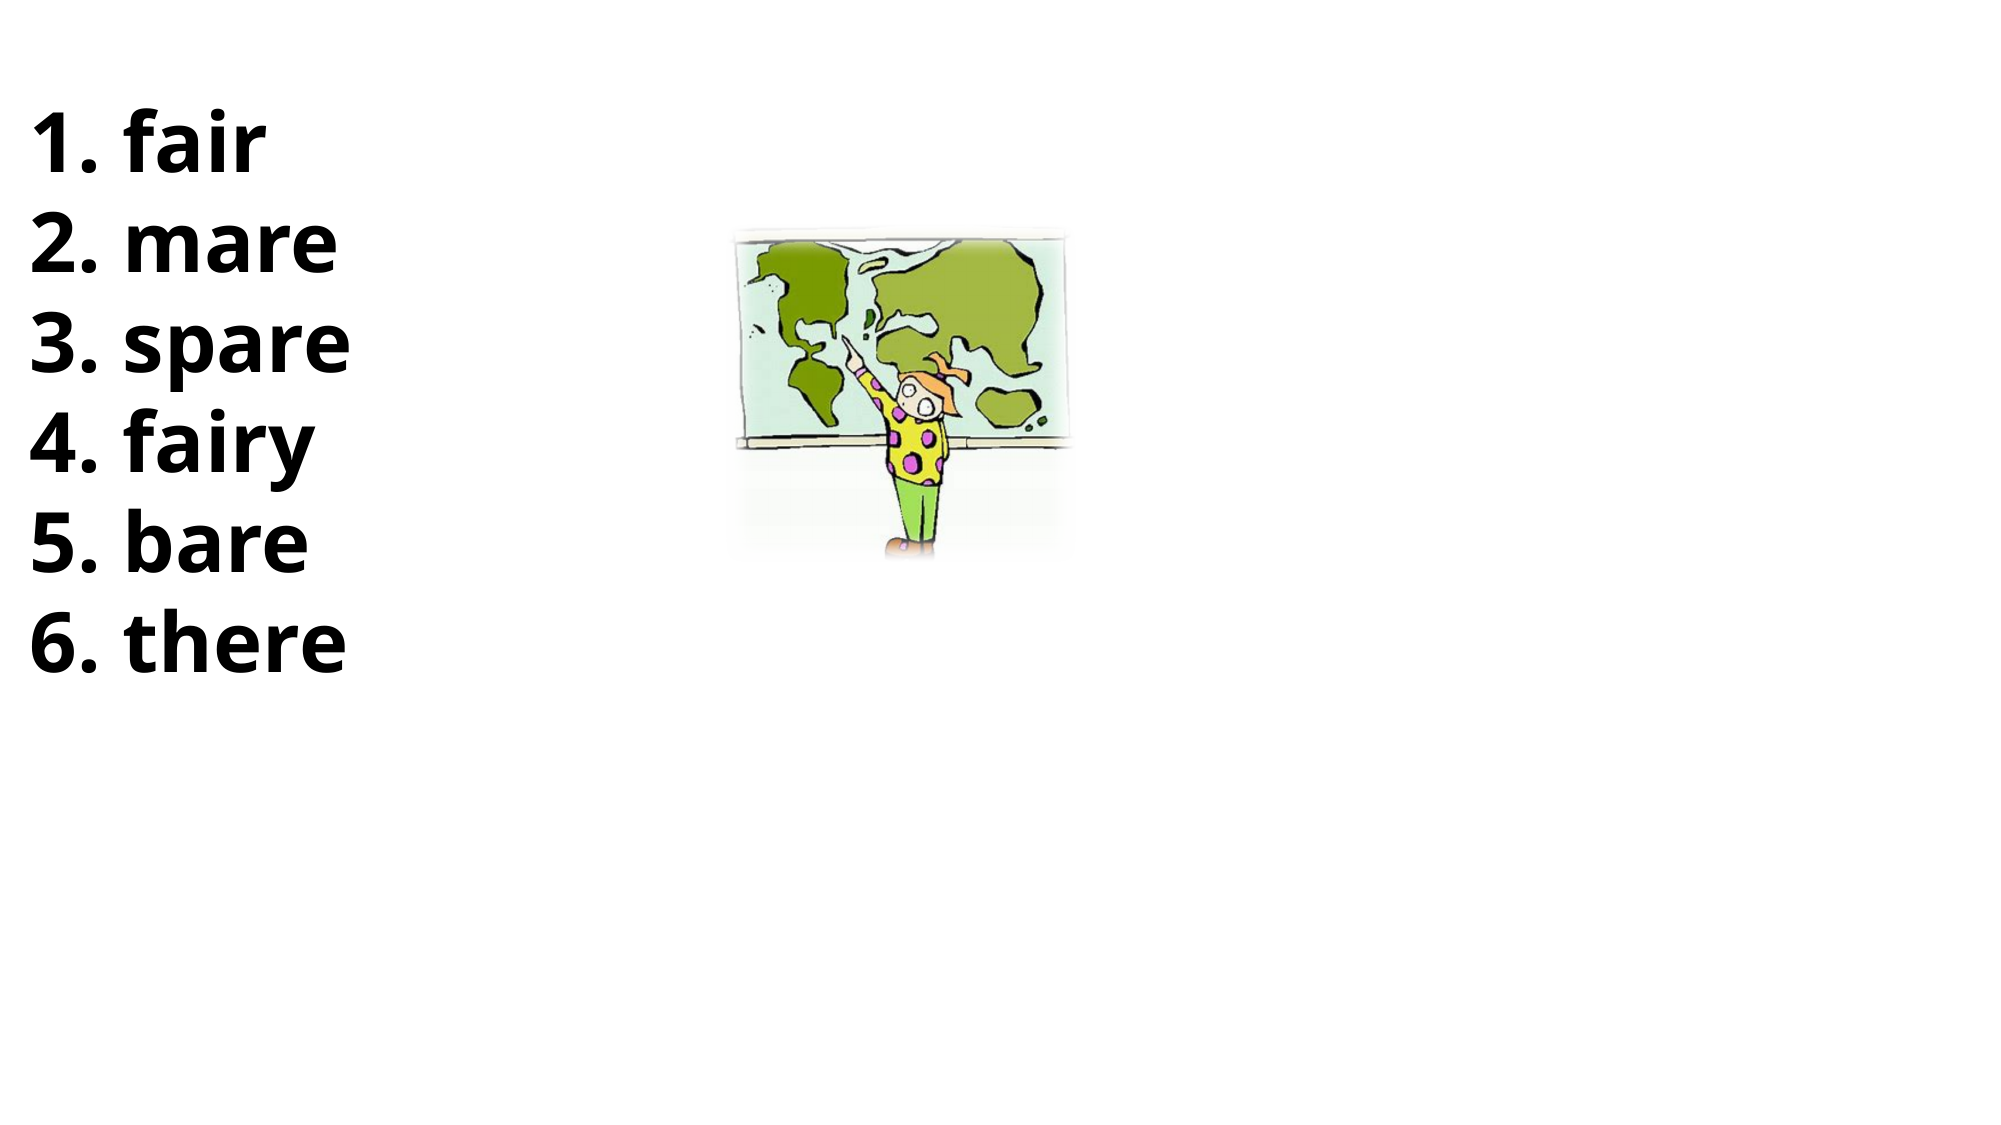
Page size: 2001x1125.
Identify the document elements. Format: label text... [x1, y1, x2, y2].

text_box fair mare spare fairy bare there [14, 82, 622, 697]
picture [725, 223, 1077, 563]
